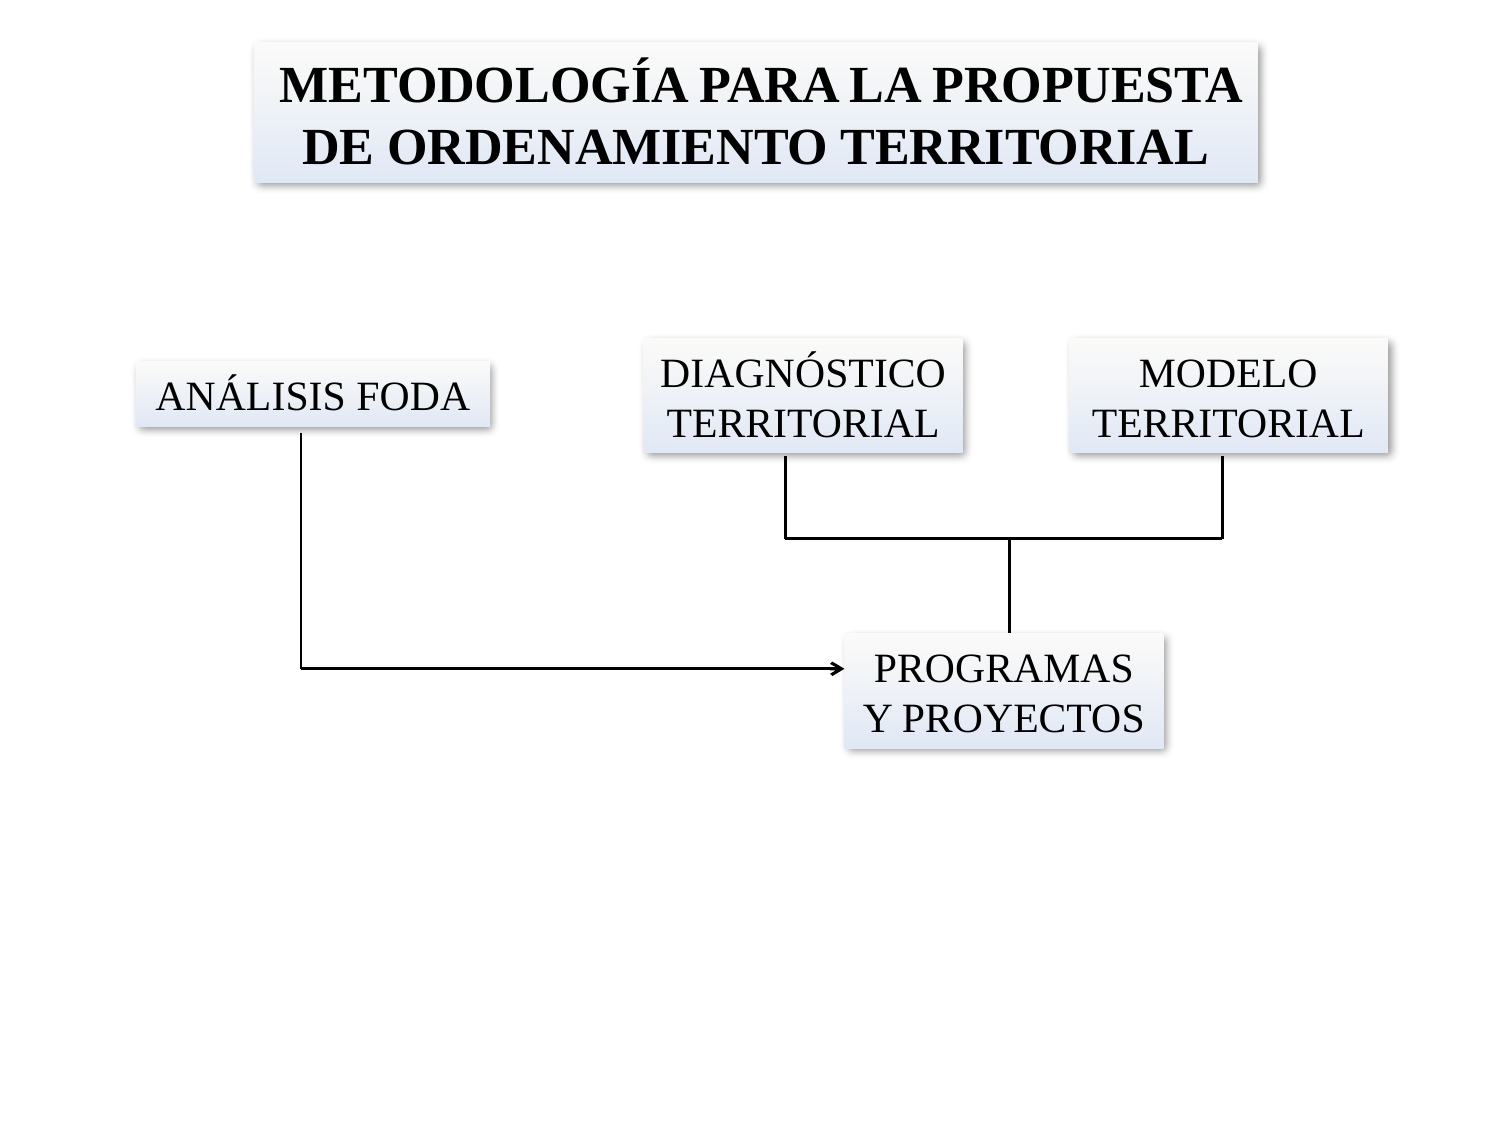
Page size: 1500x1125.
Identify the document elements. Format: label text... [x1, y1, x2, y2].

text_box METODOLOGÍA PARA LA PROPUESTA DE ORDENAMIENTO TERRITORIAL [253, 42, 1258, 183]
text_box PROGRAMAS Y PROYECTOS [844, 633, 1164, 749]
text_box ANÁLISIS FODA [135, 361, 491, 427]
text_box DIAGNÓSTICO TERRITORIAL [643, 338, 963, 453]
text_box MODELO TERRITORIAL [1068, 338, 1388, 453]
